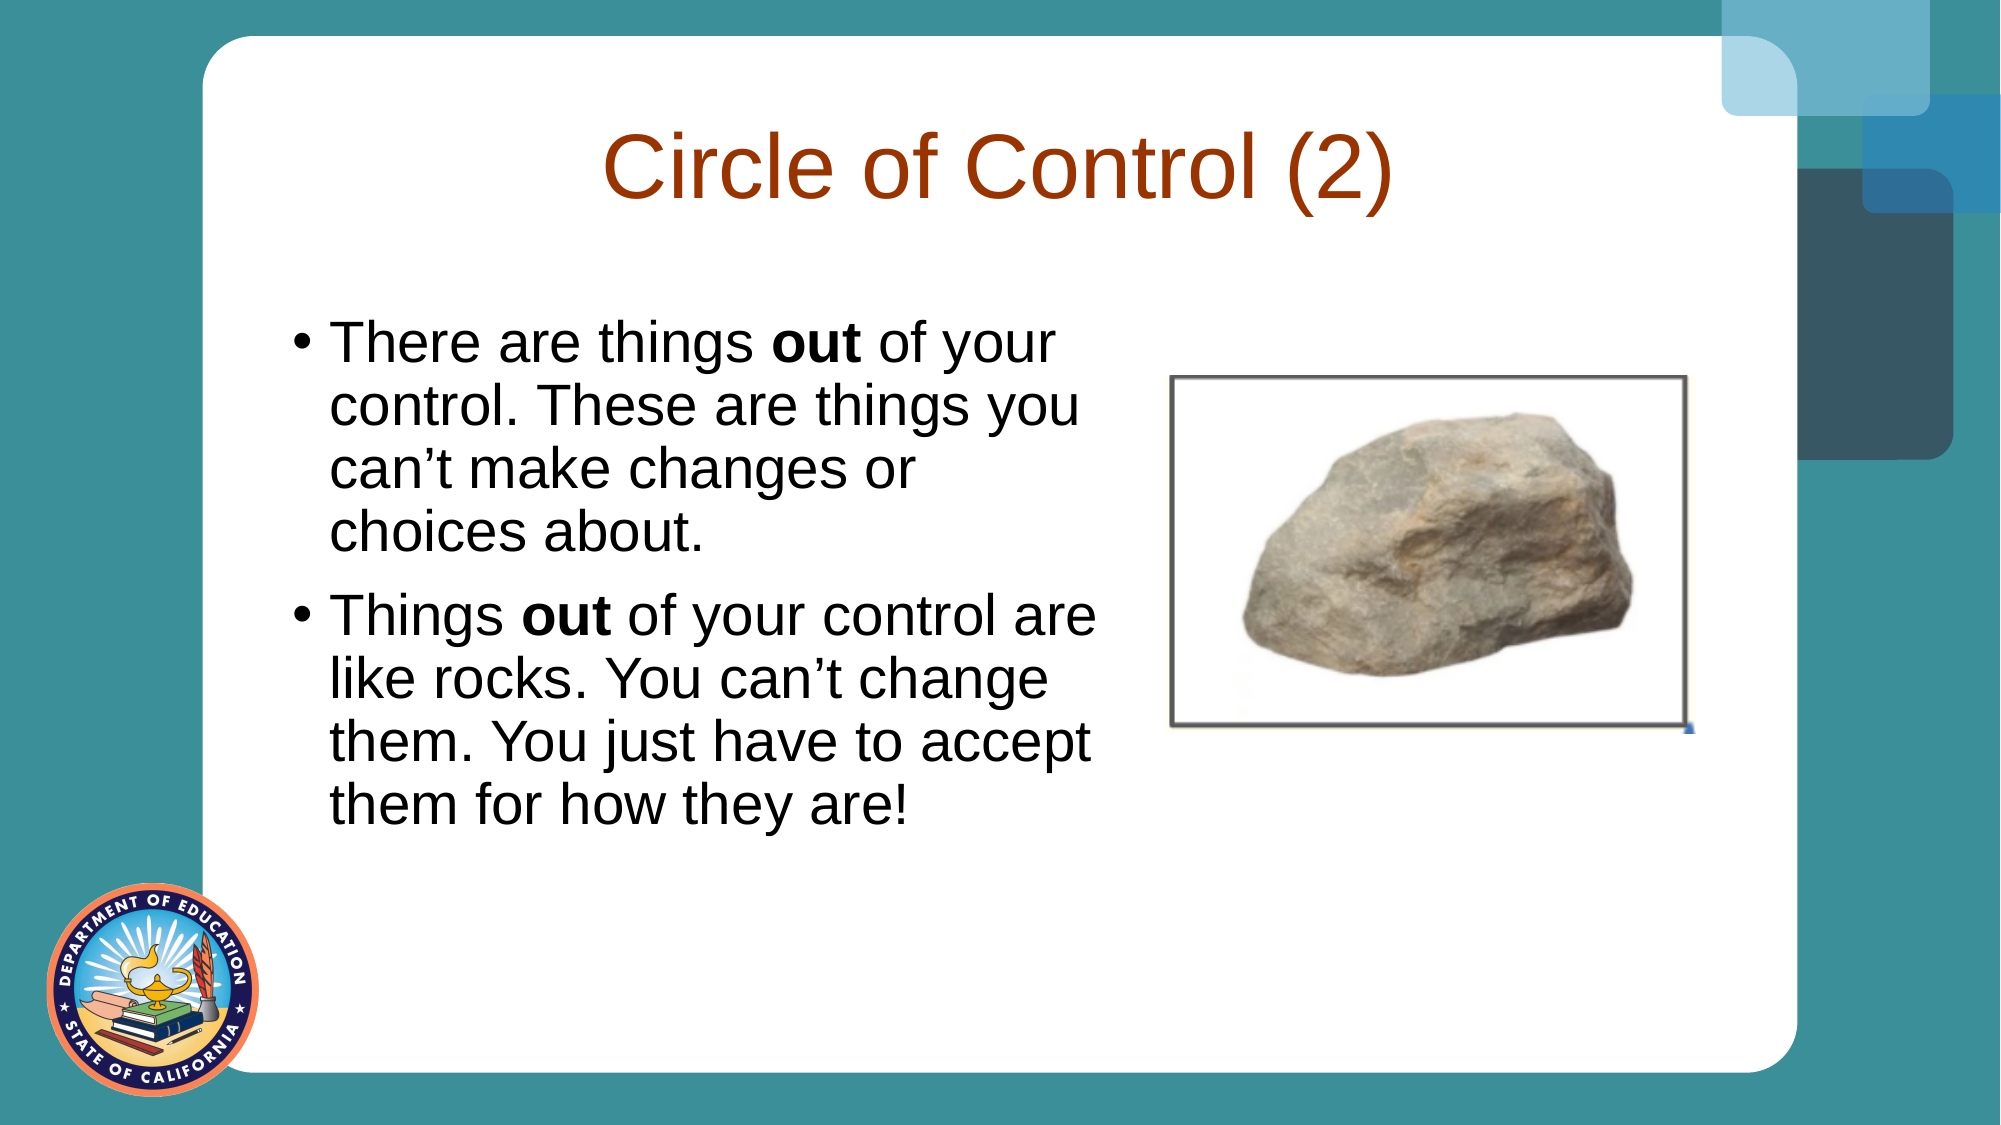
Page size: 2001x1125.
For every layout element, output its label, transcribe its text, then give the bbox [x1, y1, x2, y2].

title Circle of Control (2) [222, 59, 1778, 278]
picture [46, 883, 259, 1097]
list There are things out of your control. These are things you can’t make changes or choices about. Things out of your control are like rocks. You can’t change them. You just have to accept them for how they are! [277, 305, 1128, 890]
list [1164, 374, 1696, 734]
